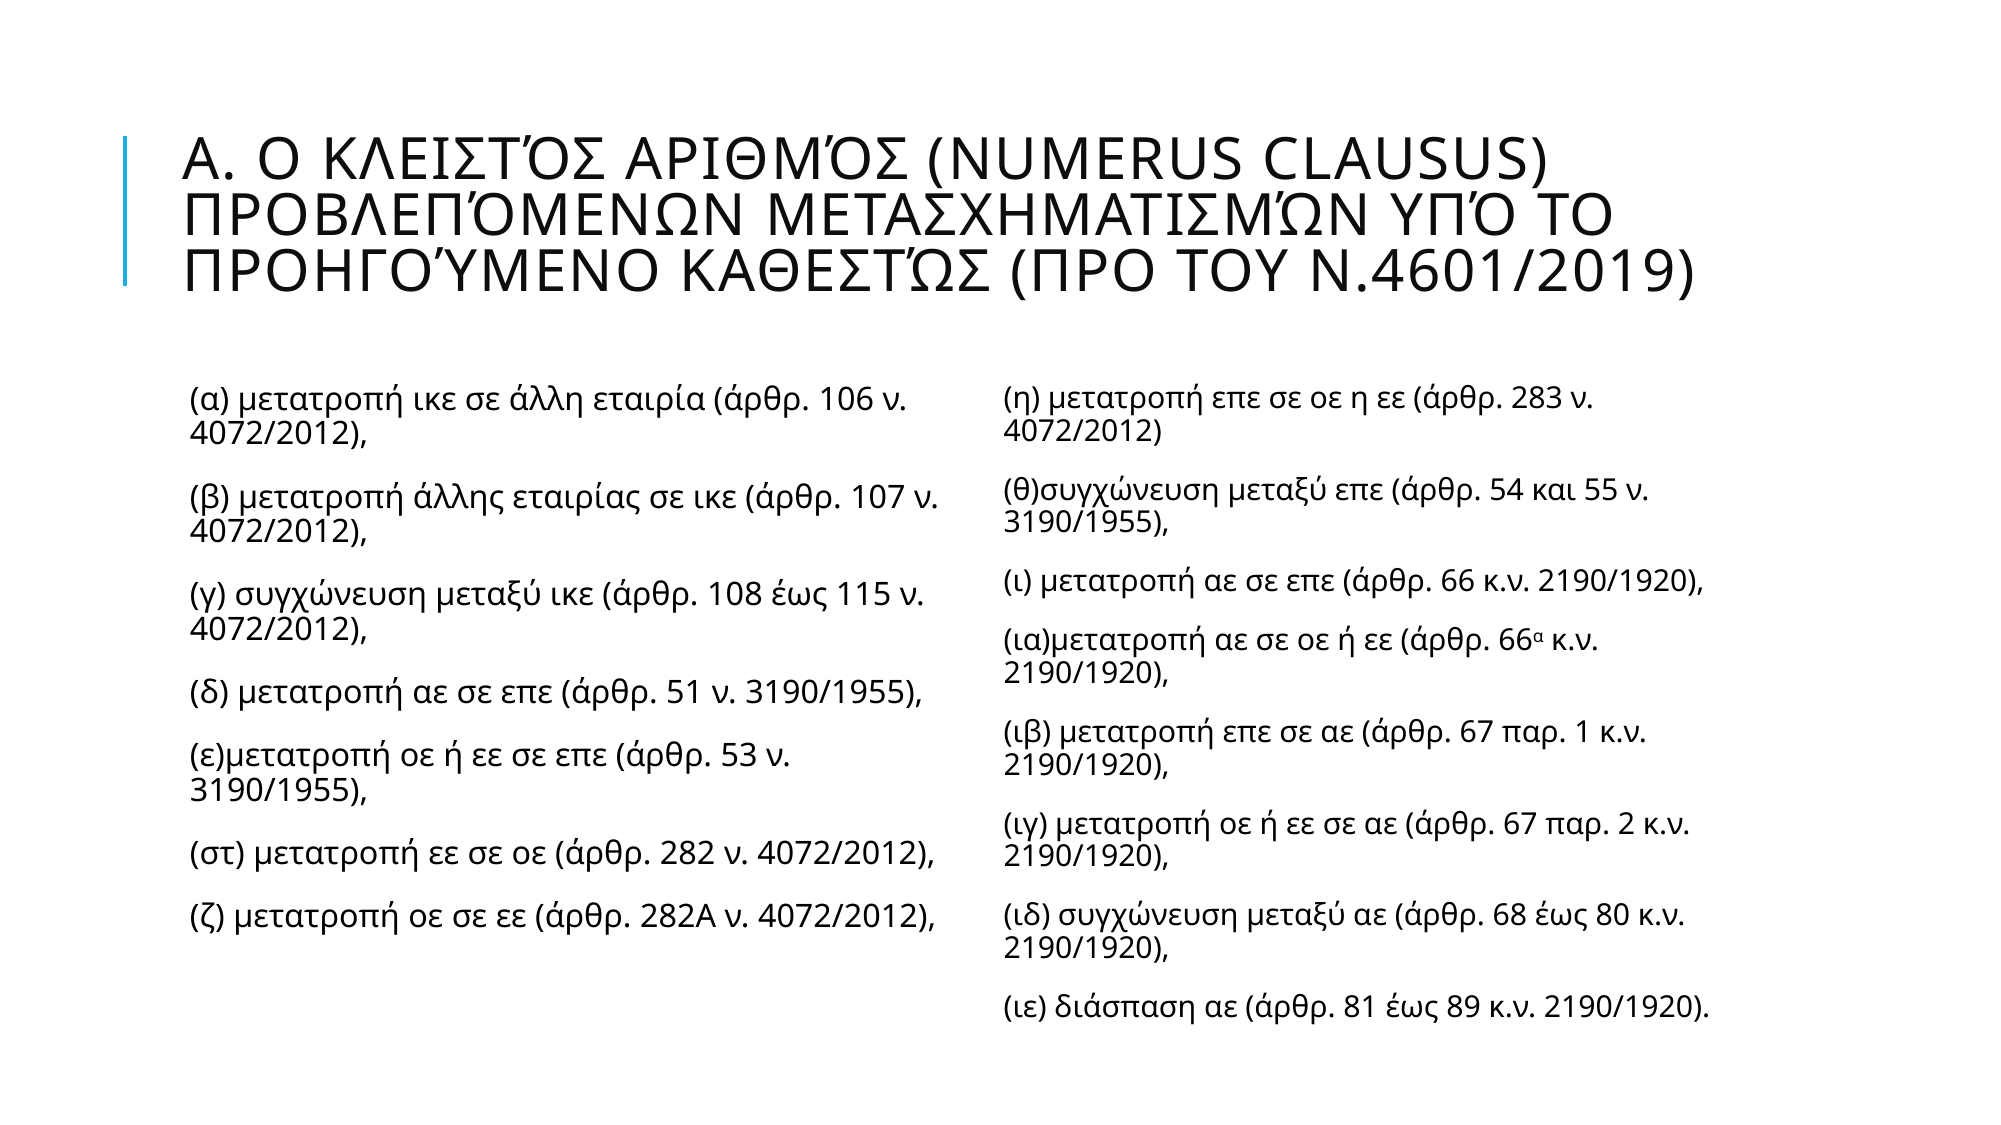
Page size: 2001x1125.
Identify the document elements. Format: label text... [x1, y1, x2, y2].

list (α) μετατροπή ικε σε άλλη εταιρία (άρθρ. 106 ν. 4072/2012), (β) μετατροπή άλλης εταιρίας σε ικε (άρθρ. 107 ν. 4072/2012), (γ) συγχώνευση μεταξύ ικε (άρθρ. 108 έως 115 ν. 4072/2012), (δ) μετατροπή αε σε επε (άρθρ. 51 ν. 3190/1955), (ε)μετατροπή οε ή εε σε επε (άρθρ. 53 ν. 3190/1955), (στ) μετατροπή εε σε οε (άρθρ. 282 ν. 4072/2012), (ζ) μετατροπή οε σε εε (άρθρ. 282Α ν. 4072/2012), [168, 375, 948, 1035]
title Α. Ο κλειστός αριθμός (numerus clausus) προβλεπόμενων μετασχηματισμών υπό το προηγούμενο καθεστώς (προ του Ν.4601/2019) [168, 96, 1763, 342]
list (η) μετατροπή επε σε οε η εε (άρθρ. 283 ν. 4072/2012) (θ)συγχώνευση μεταξύ επε (άρθρ. 54 και 55 ν. 3190/1955), (ι) μετατροπή αε σε επε (άρθρ. 66 κ.ν. 2190/1920), (ια)μετατροπή αε σε οε ή εε (άρθρ. 66α κ.ν. 2190/1920), (ιβ) μετατροπή επε σε αε (άρθρ. 67 παρ. 1 κ.ν. 2190/1920), (ιγ) μετατροπή οε ή εε σε αε (άρθρ. 67 παρ. 2 κ.ν. 2190/1920), (ιδ) συγχώνευση μεταξύ αε (άρθρ. 68 έως 80 κ.ν. 2190/1920), (ιε) διάσπαση αε (άρθρ. 81 έως 89 κ.ν. 2190/1920). [982, 375, 1763, 1035]
